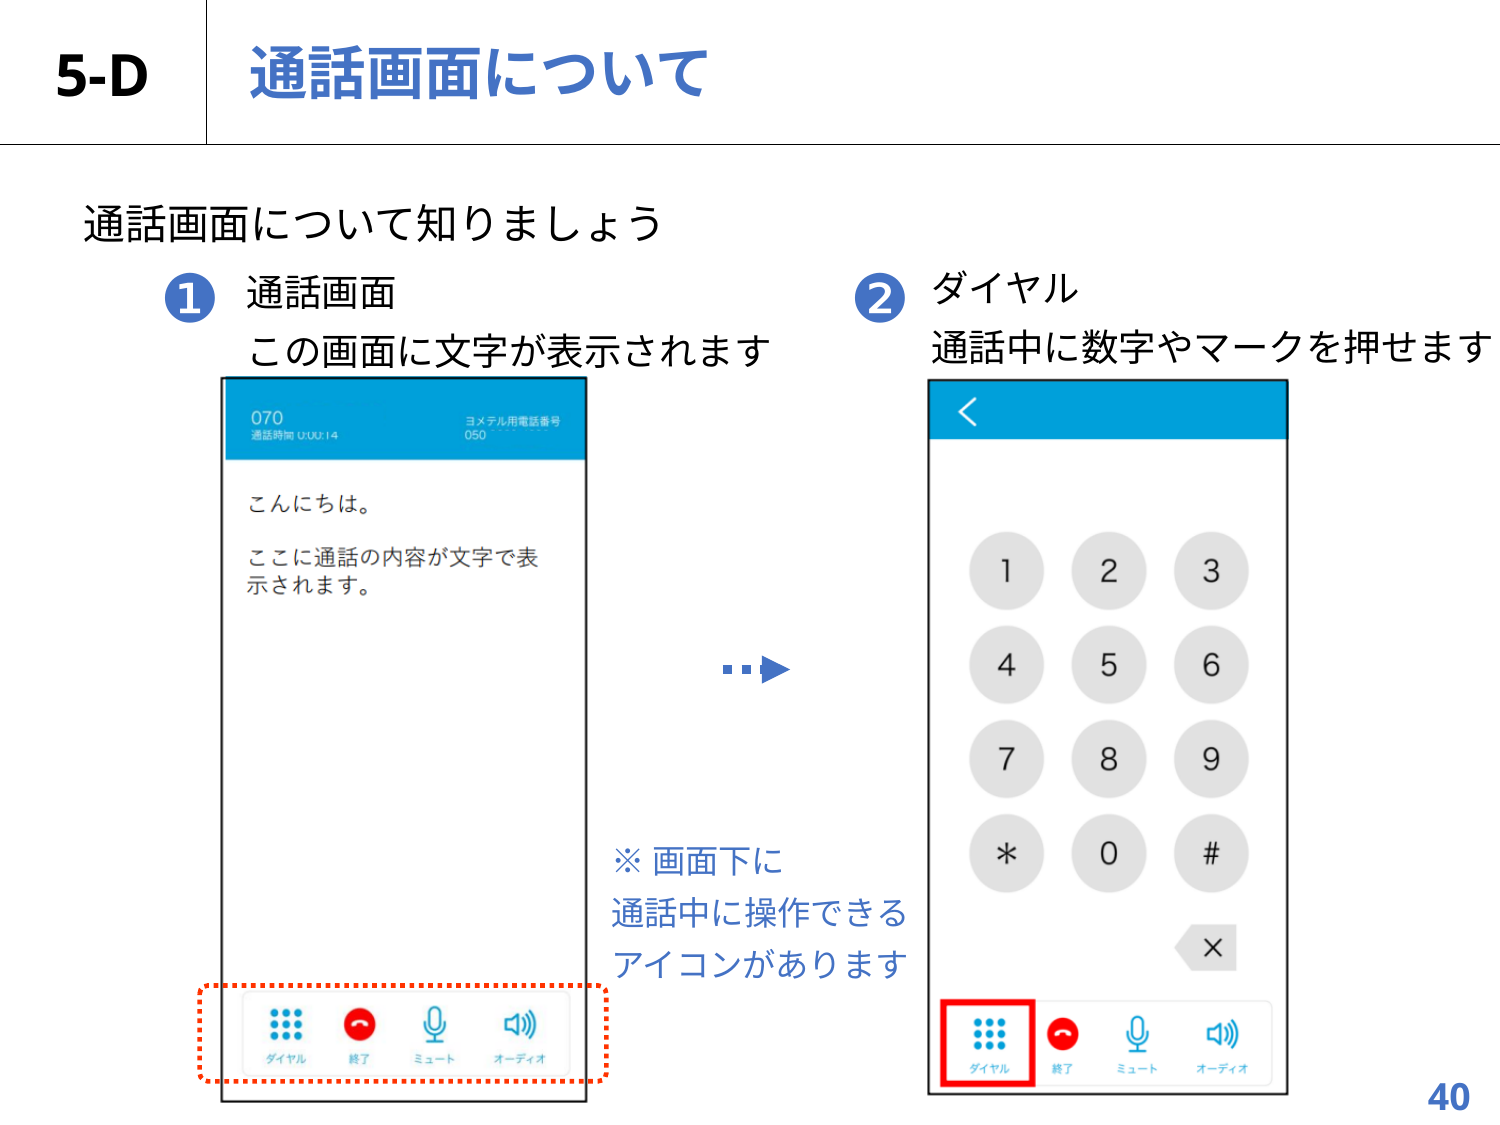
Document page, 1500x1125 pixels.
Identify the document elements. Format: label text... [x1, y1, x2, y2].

text_box ダイヤル 通話中に数字やマークを押せます [919, 244, 1500, 376]
text_box 通話画面 この画面に文字が表示されます [231, 248, 794, 381]
text_box ❷ [835, 248, 924, 343]
text_box 通話画面について [230, 24, 1459, 119]
picture [216, 373, 590, 1107]
text_box 40 [1402, 1065, 1497, 1125]
text_box ❶ [145, 248, 223, 343]
text_box [590, 984, 608, 1083]
picture [924, 374, 1291, 1098]
text_box [198, 984, 216, 1083]
title 5-D [0, 0, 207, 147]
text_box 通話画面について知りましょう [68, 175, 1432, 254]
text_box ※画面下に 通話中に操作できる アイコンがあります [596, 821, 924, 992]
